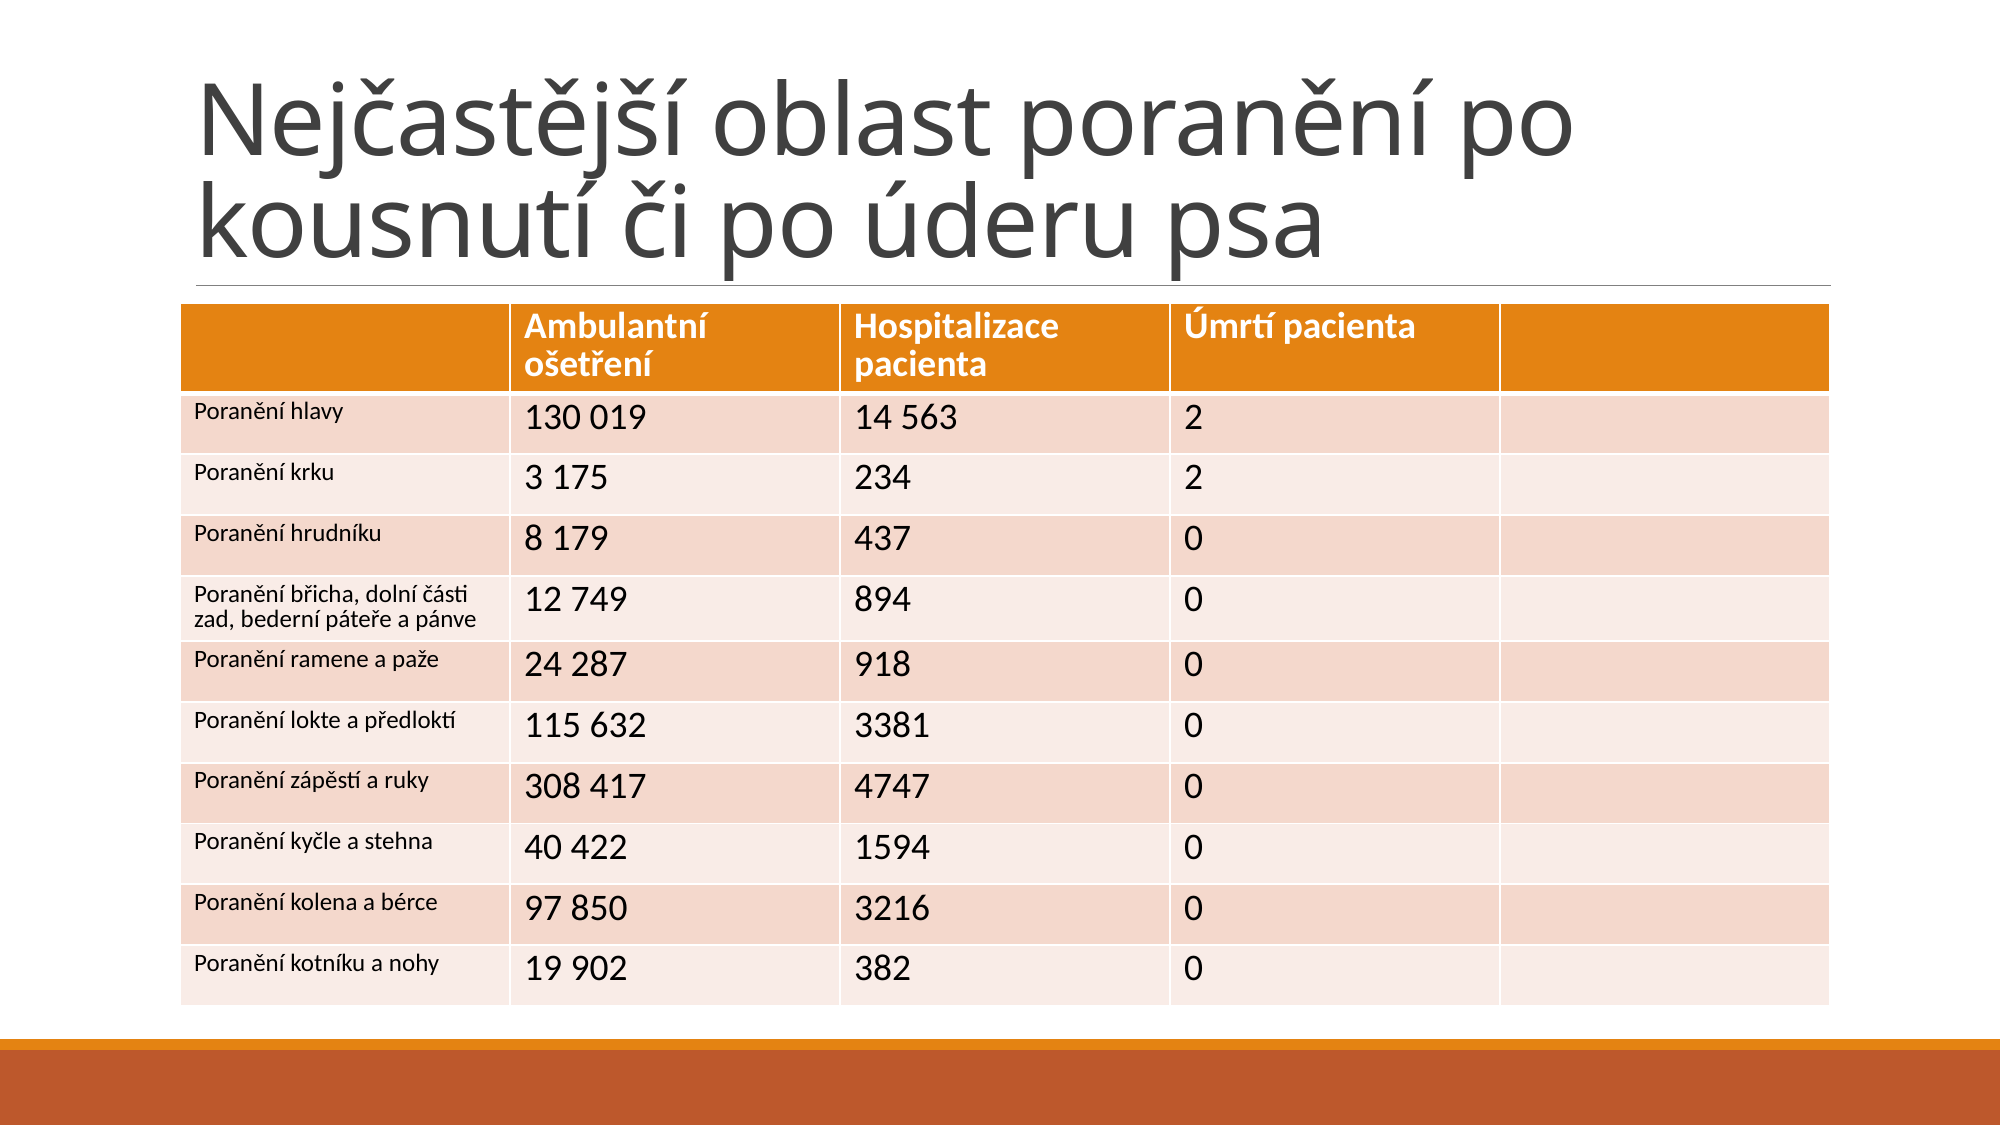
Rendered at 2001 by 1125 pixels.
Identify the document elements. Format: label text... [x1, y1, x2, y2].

table_cell 2 [1171, 396, 1499, 453]
table_cell 0 [1171, 703, 1499, 762]
table_cell 40 422 [511, 824, 839, 883]
table_cell [1501, 764, 1829, 823]
table_cell Poranění kolena a bérce [181, 885, 509, 944]
table_cell 115 632 [511, 703, 839, 762]
table_cell 3 175 [511, 455, 839, 514]
table_cell [1501, 642, 1829, 701]
table_cell 19 902 [511, 946, 839, 1005]
table_cell 1594 [841, 824, 1169, 883]
table_cell 382 [841, 946, 1169, 1005]
table_cell 308 417 [511, 764, 839, 823]
table_cell 24 287 [511, 642, 839, 701]
table_cell Poranění ramene a paže [181, 642, 509, 701]
table_cell 894 [841, 577, 1169, 640]
table_cell Poranění krku [181, 455, 509, 514]
table_header [181, 304, 509, 391]
table_cell 0 [1171, 946, 1499, 1005]
table_cell 97 850 [511, 885, 839, 944]
table_cell 130 019 [511, 396, 839, 453]
table_cell 437 [841, 516, 1169, 575]
table_cell 3216 [841, 885, 1169, 944]
table_cell 0 [1171, 824, 1499, 883]
table_cell Poranění lokte a předloktí [181, 703, 509, 762]
table_cell 0 [1171, 885, 1499, 944]
table_cell 2 [1171, 455, 1499, 514]
table_cell 0 [1171, 577, 1499, 640]
table_header Úmrtí pacienta [1171, 304, 1499, 391]
table_cell [1501, 703, 1829, 762]
table_cell Poranění kyčle a stehna [181, 824, 509, 883]
table_cell [1501, 946, 1829, 1005]
table_cell 3381 [841, 703, 1169, 762]
table_cell [1501, 455, 1829, 514]
table_cell 918 [841, 642, 1169, 701]
table_cell 234 [841, 455, 1169, 514]
table_cell 14 563 [841, 396, 1169, 453]
table_cell 4747 [841, 764, 1169, 823]
table_header Ambulantní ošetření [511, 304, 839, 391]
table_header Hospitalizace pacienta [841, 304, 1169, 391]
title Nejčastější oblast poranění po kousnutí či po úderu psa [180, 47, 1830, 285]
table_cell [1501, 885, 1829, 944]
table_cell 12 749 [511, 577, 839, 640]
table_cell 0 [1171, 516, 1499, 575]
table_header [1501, 304, 1829, 391]
table_cell 0 [1171, 764, 1499, 823]
table_cell [1501, 824, 1829, 883]
table_cell Poranění zápěstí a ruky [181, 764, 509, 823]
table_cell [1501, 396, 1829, 453]
table_cell Poranění hrudníku [181, 516, 509, 575]
table_cell [1501, 577, 1829, 640]
table_cell Poranění kotníku a nohy [181, 946, 509, 1005]
table_cell 8 179 [511, 516, 839, 575]
table_cell Poranění břicha, dolní části zad, bederní páteře a pánve [181, 577, 509, 640]
table_cell Poranění hlavy [181, 396, 509, 453]
table_cell [1501, 516, 1829, 575]
table_cell 0 [1171, 642, 1499, 701]
